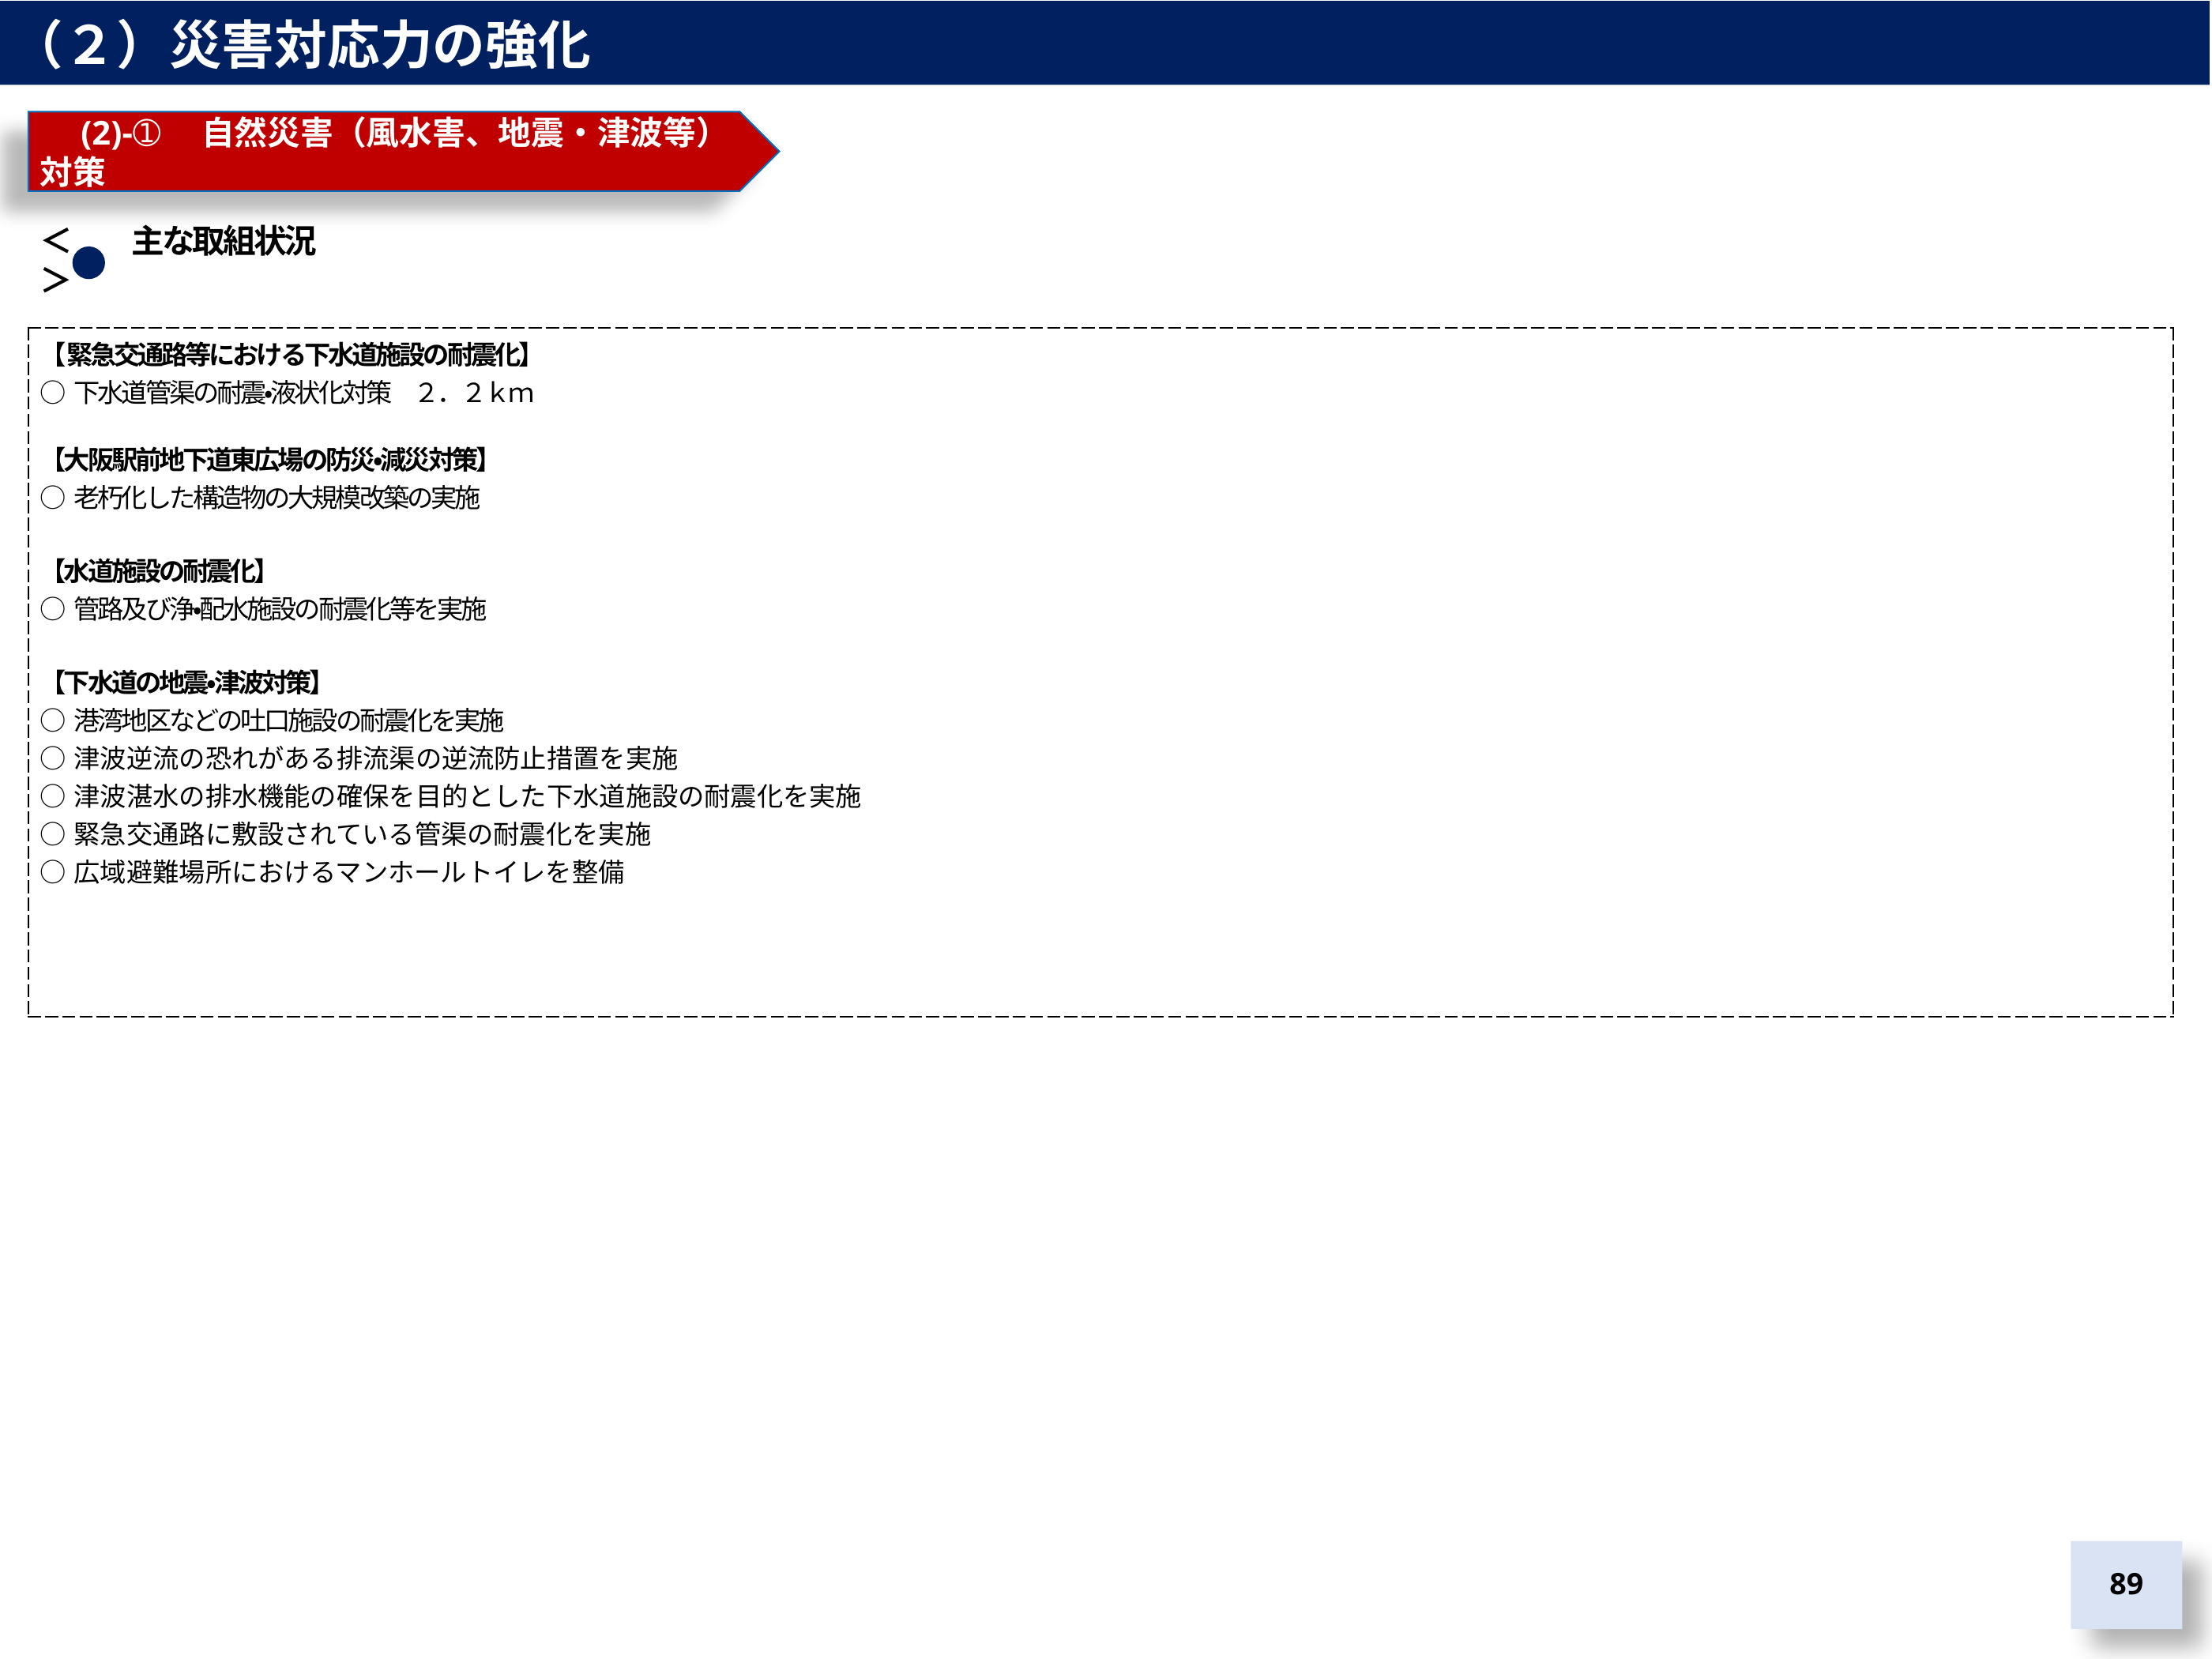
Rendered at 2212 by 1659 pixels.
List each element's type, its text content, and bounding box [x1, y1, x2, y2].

table_header 【緊急交通路等における下水道施設の耐震化】 ○下水道管渠の耐震・液状化対策 ２．２ｋｍ 【大阪駅前地下道東広場の防災・減災対策】 ○老朽化した構造物の大規模改築の実施 【水道施設の耐震化】 ○管路及び浄・配水施設の耐震化等を実施 【下水道の地震・津波対策】 ○港湾地区などの吐口施設の耐震化を実施 ○津波逆流の恐れがある排流渠の逆流防止措置を実施 ○津波湛水の排水機能の確保を目的とした下水道施設の耐震化を実施 ○緊急交通路に敷設されている管渠の耐震化を実施 ○広域避難場所におけるマンホールトイレを整備 [28, 328, 2173, 1017]
text_box [71, 245, 107, 280]
text_box （２）災害対応力の強化 [0, 1, 2210, 85]
text_box (2)-➀ 自然災害（風水害、地震・津波等）対策 [27, 111, 781, 192]
text_box ＜ 主な取組状況＞ [28, 228, 352, 292]
slide_number 88 [2071, 1540, 2183, 1630]
